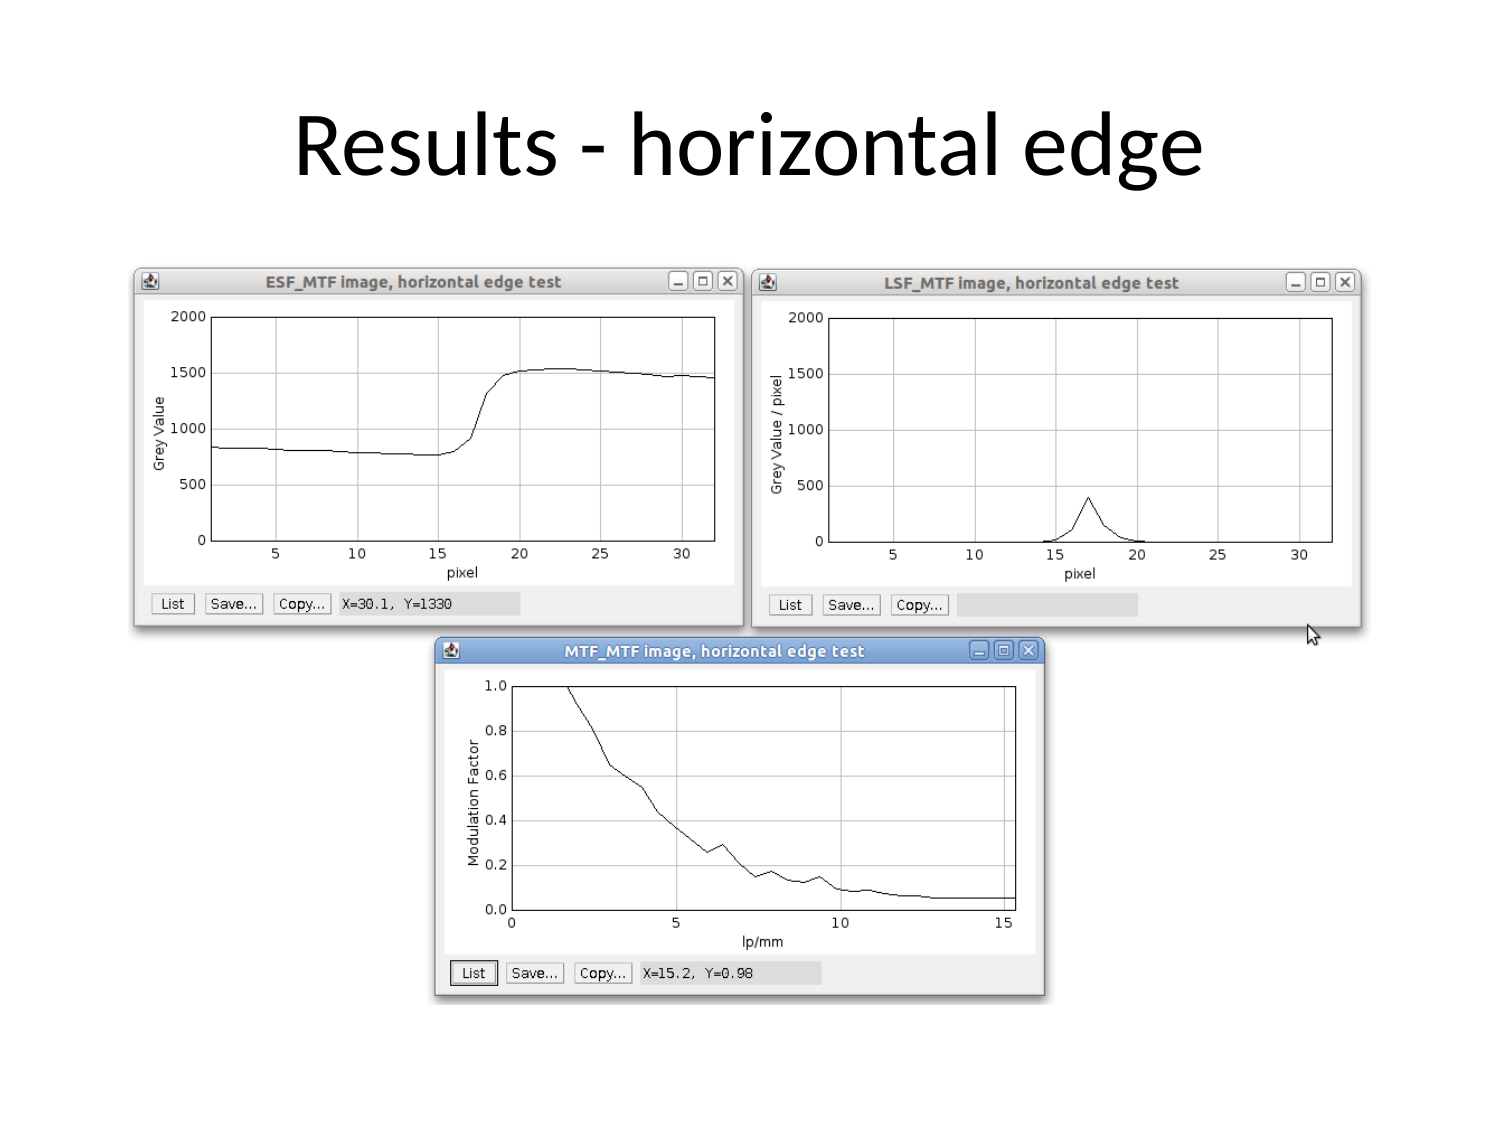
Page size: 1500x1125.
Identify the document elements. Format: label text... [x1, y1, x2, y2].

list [128, 262, 1372, 1006]
title Results - horizontal edge [75, 45, 1425, 233]
